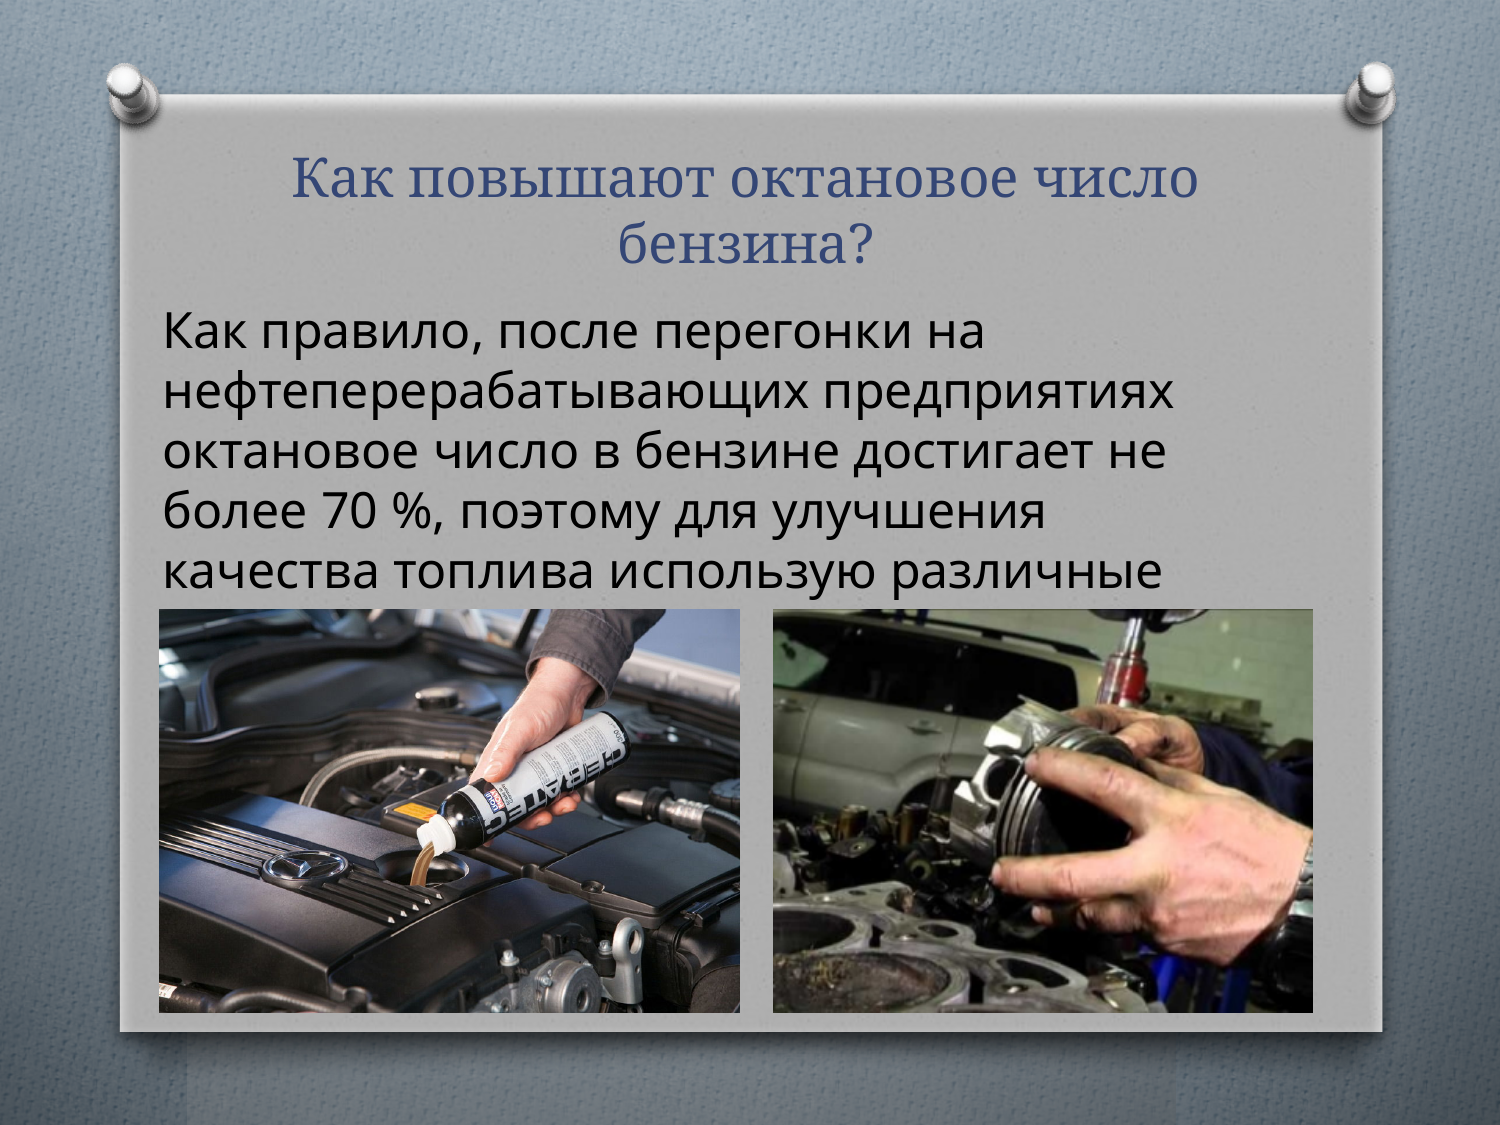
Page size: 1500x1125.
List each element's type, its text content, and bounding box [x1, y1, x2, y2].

picture [75, 29, 198, 153]
title Как повышают октановое число бензина? [179, 134, 1313, 350]
picture [773, 609, 1313, 1014]
picture [159, 609, 740, 1014]
picture [1317, 35, 1439, 156]
list Как правило, после перегонки на нефтеперерабатывающих предприятиях октановое число в бензине достигает не более 70 %, поэтому для улучшения качества топлива использую различные присадки. [147, 290, 1257, 939]
